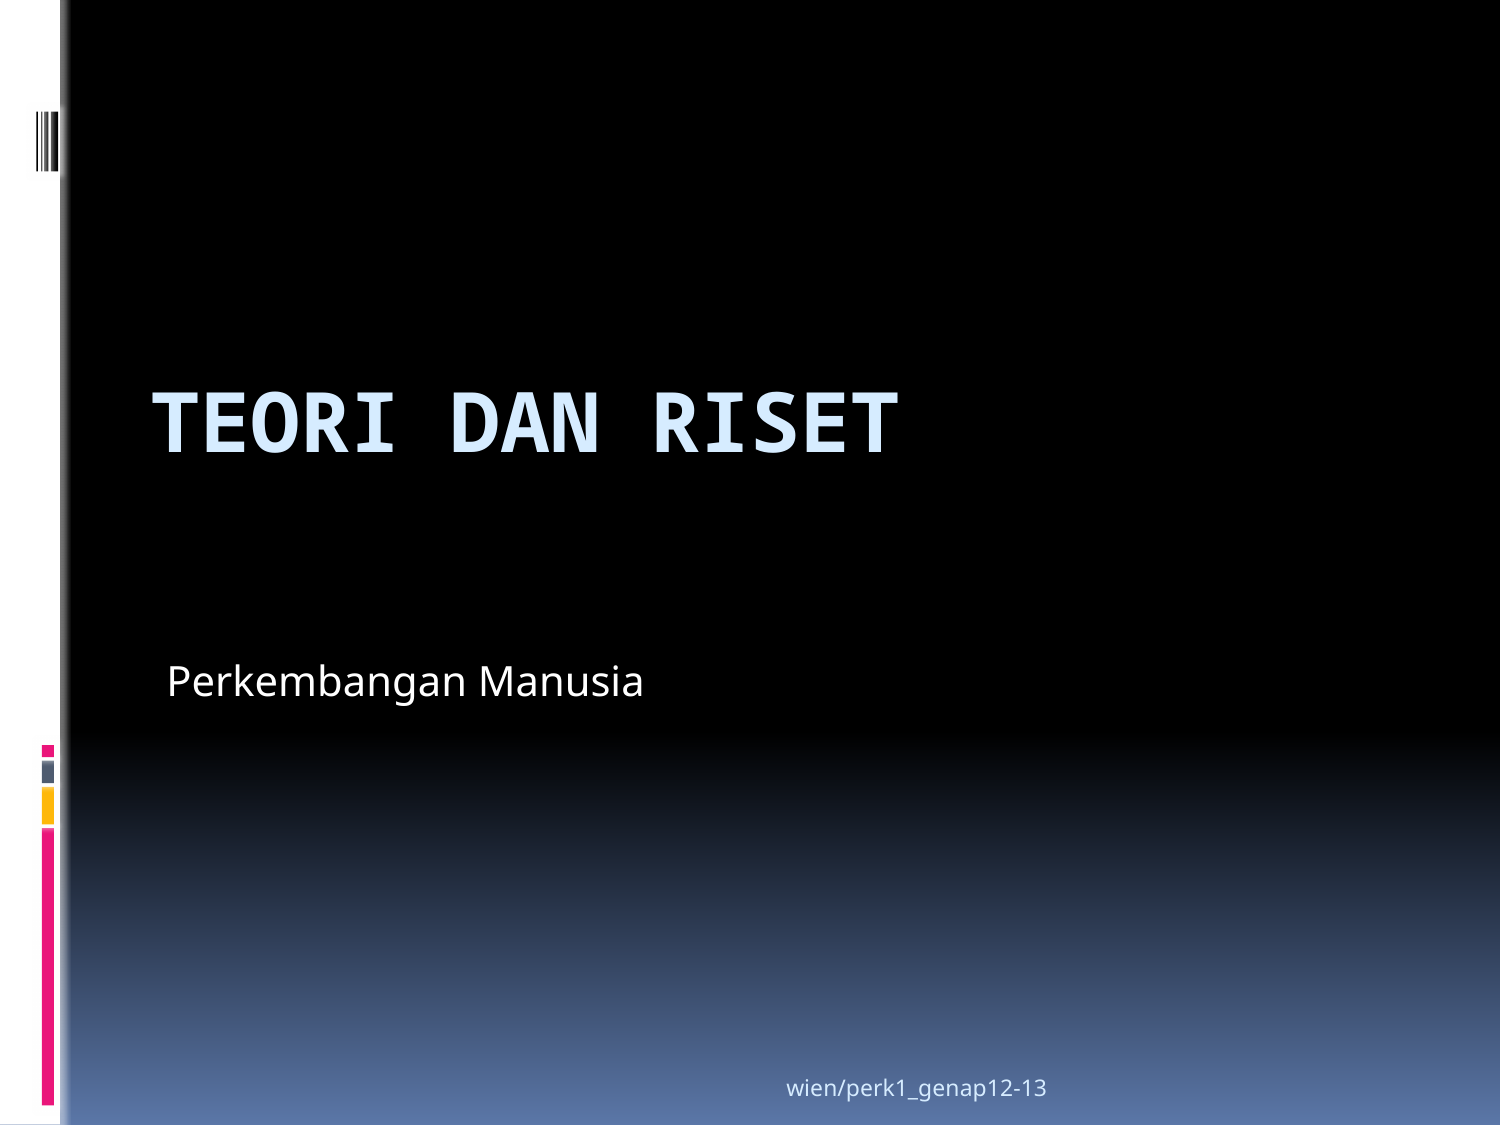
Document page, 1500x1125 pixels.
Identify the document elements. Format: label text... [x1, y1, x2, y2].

footer wien/perk1_genap12-13 [150, 1052, 1063, 1113]
subtitle Perkembangan Manusia [150, 464, 1425, 713]
title TEORI DAN RISET [135, 361, 1411, 686]
